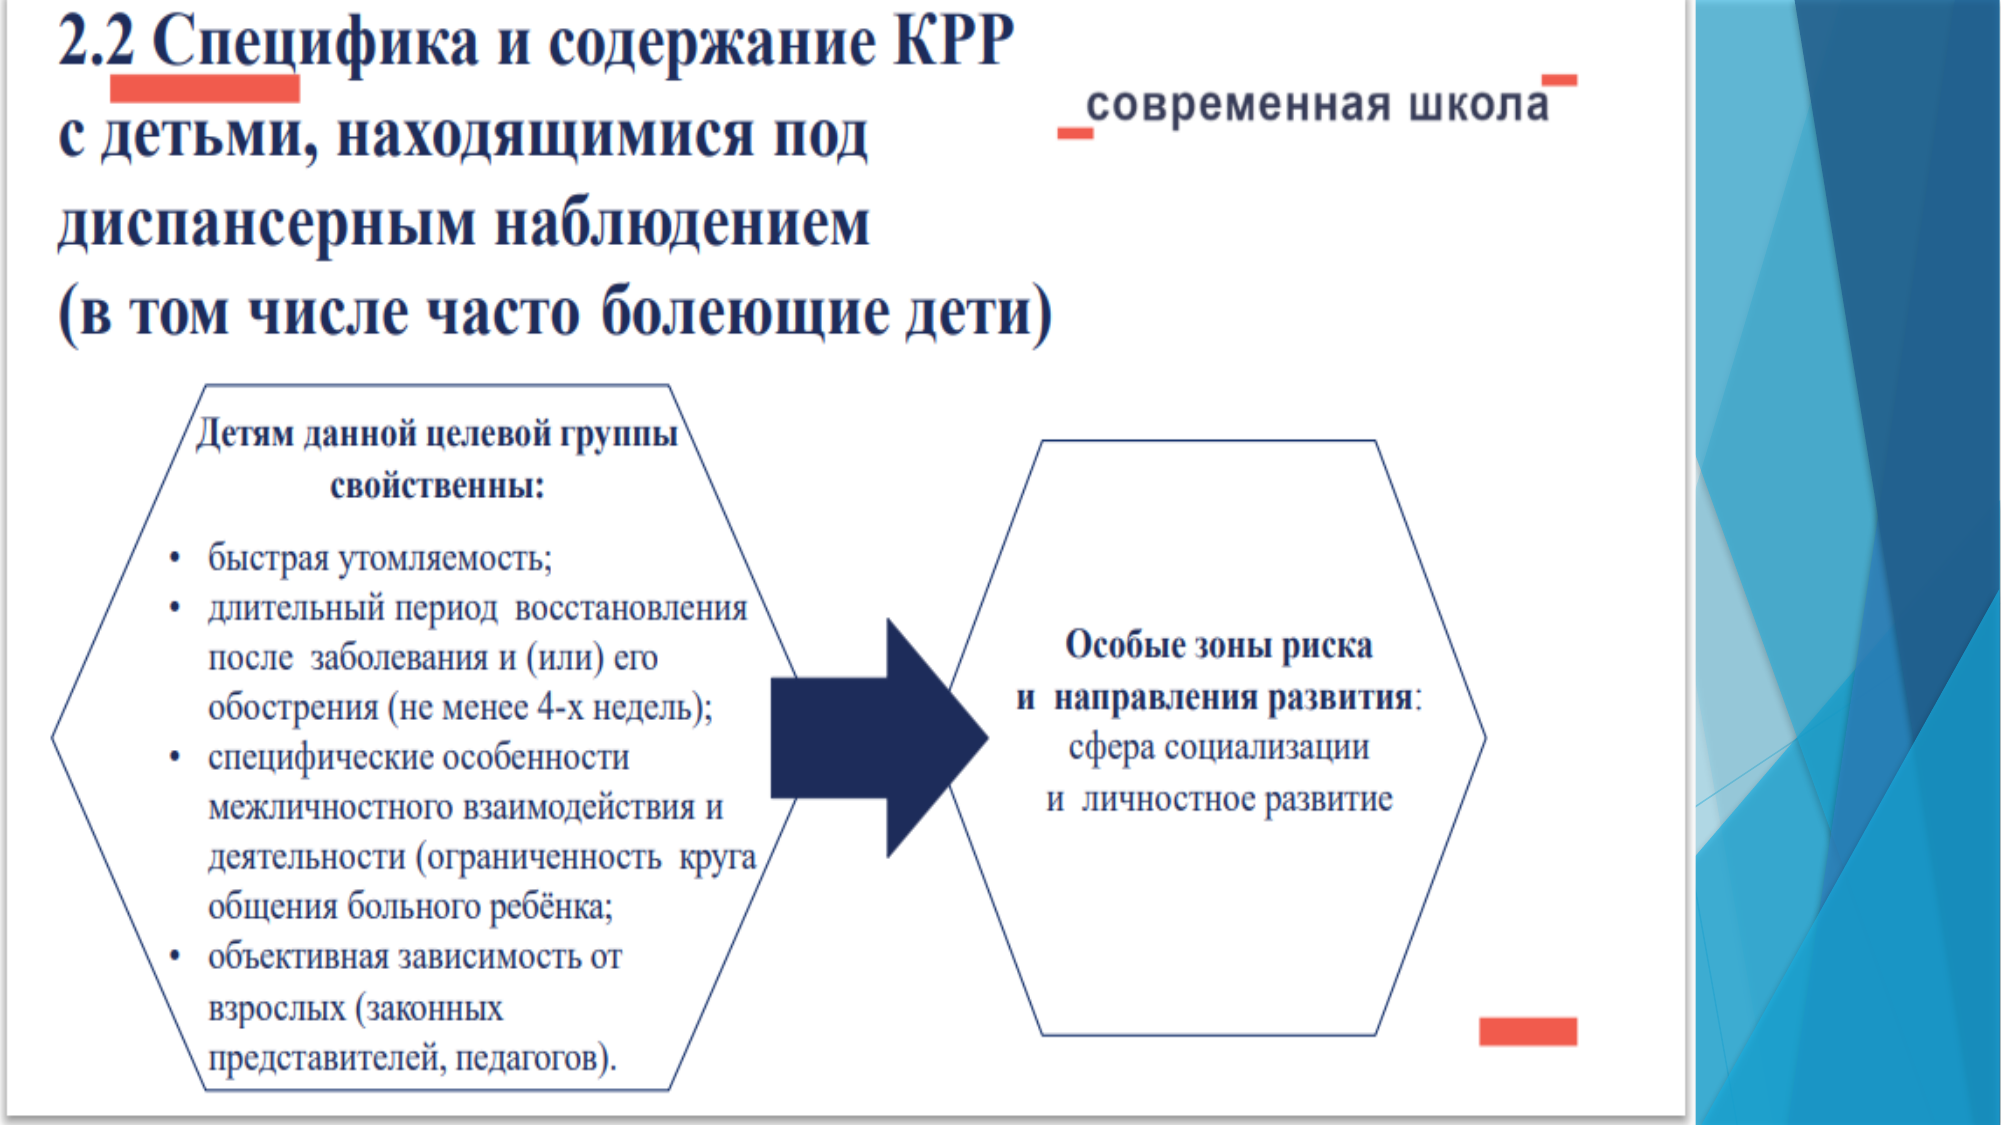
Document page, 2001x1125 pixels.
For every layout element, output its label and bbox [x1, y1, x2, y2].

picture [0, 0, 1697, 1125]
